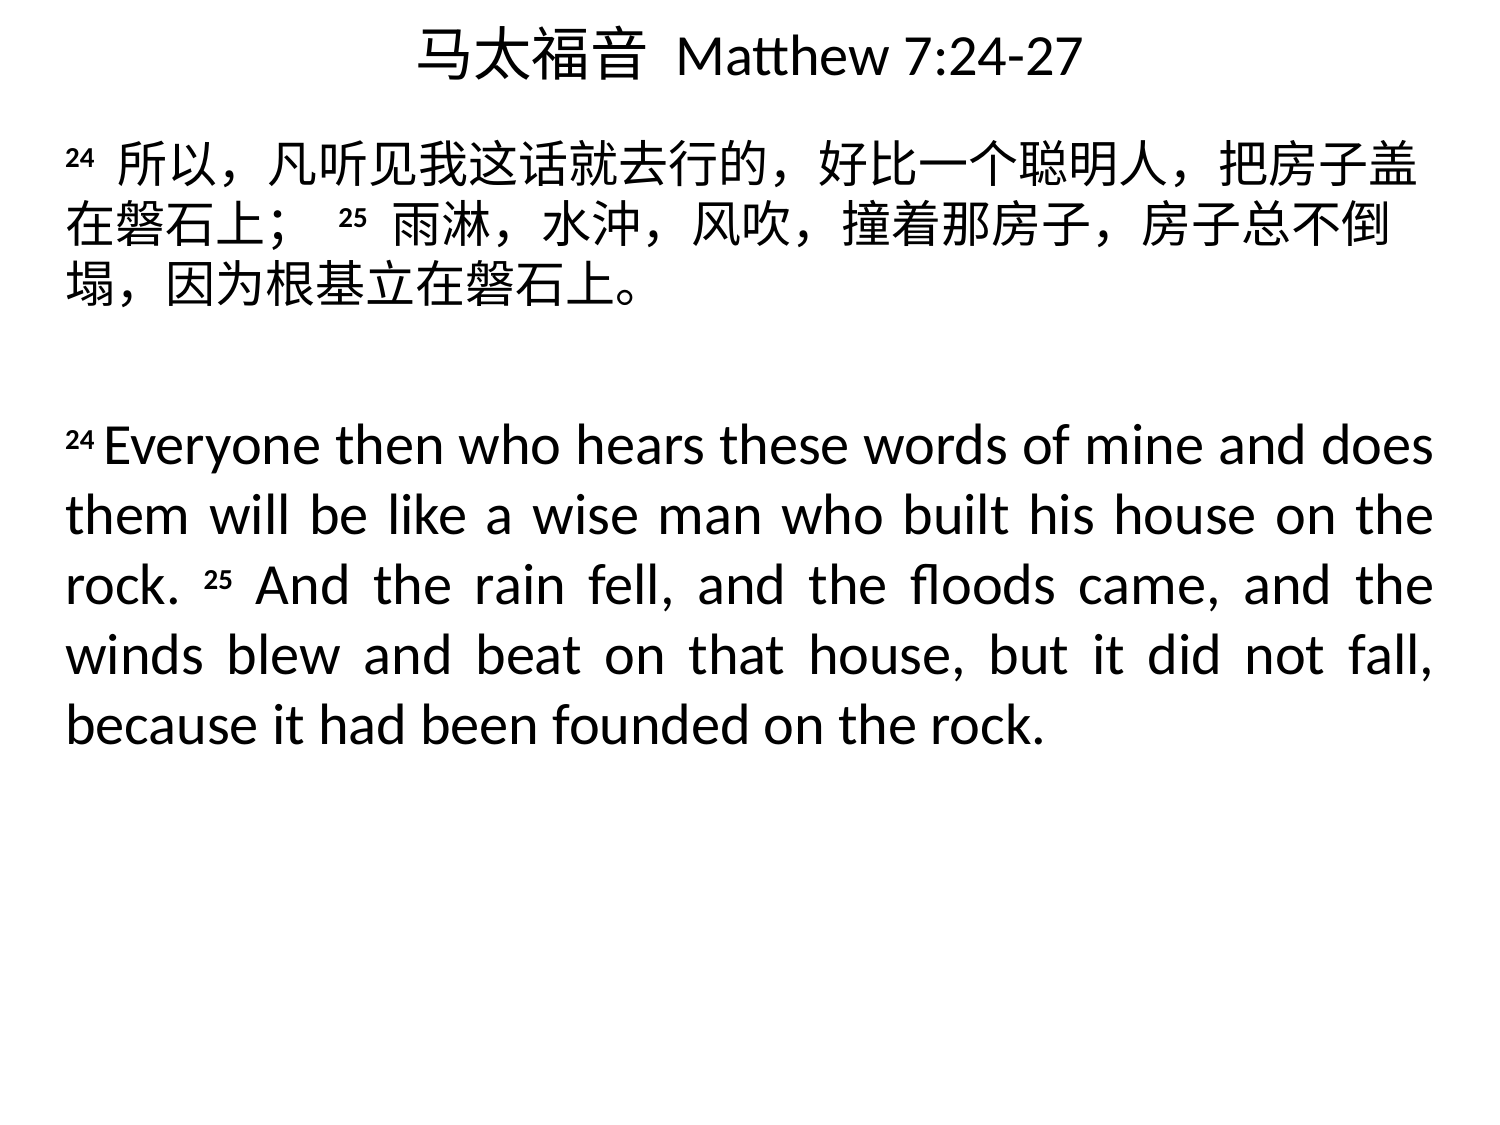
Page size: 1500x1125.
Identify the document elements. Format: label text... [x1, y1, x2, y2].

title 马太福音 Matthew 7:24-27 [75, 0, 1425, 105]
list 24 所以，凡听见我这话就去行的，好比一个聪明人，把房子盖在磐石上； 25 雨淋，水沖，风吹，撞着那房子，房子总不倒塌，因为根基立在磐石上。 24 Everyone then who hears these words of mine and does them will be like a wise man who built his house on the rock. 25 And the rain fell, and the floods came, and the winds blew and beat on that house, but it did not fall, because it had been founded on the rock. [50, 125, 1450, 955]
